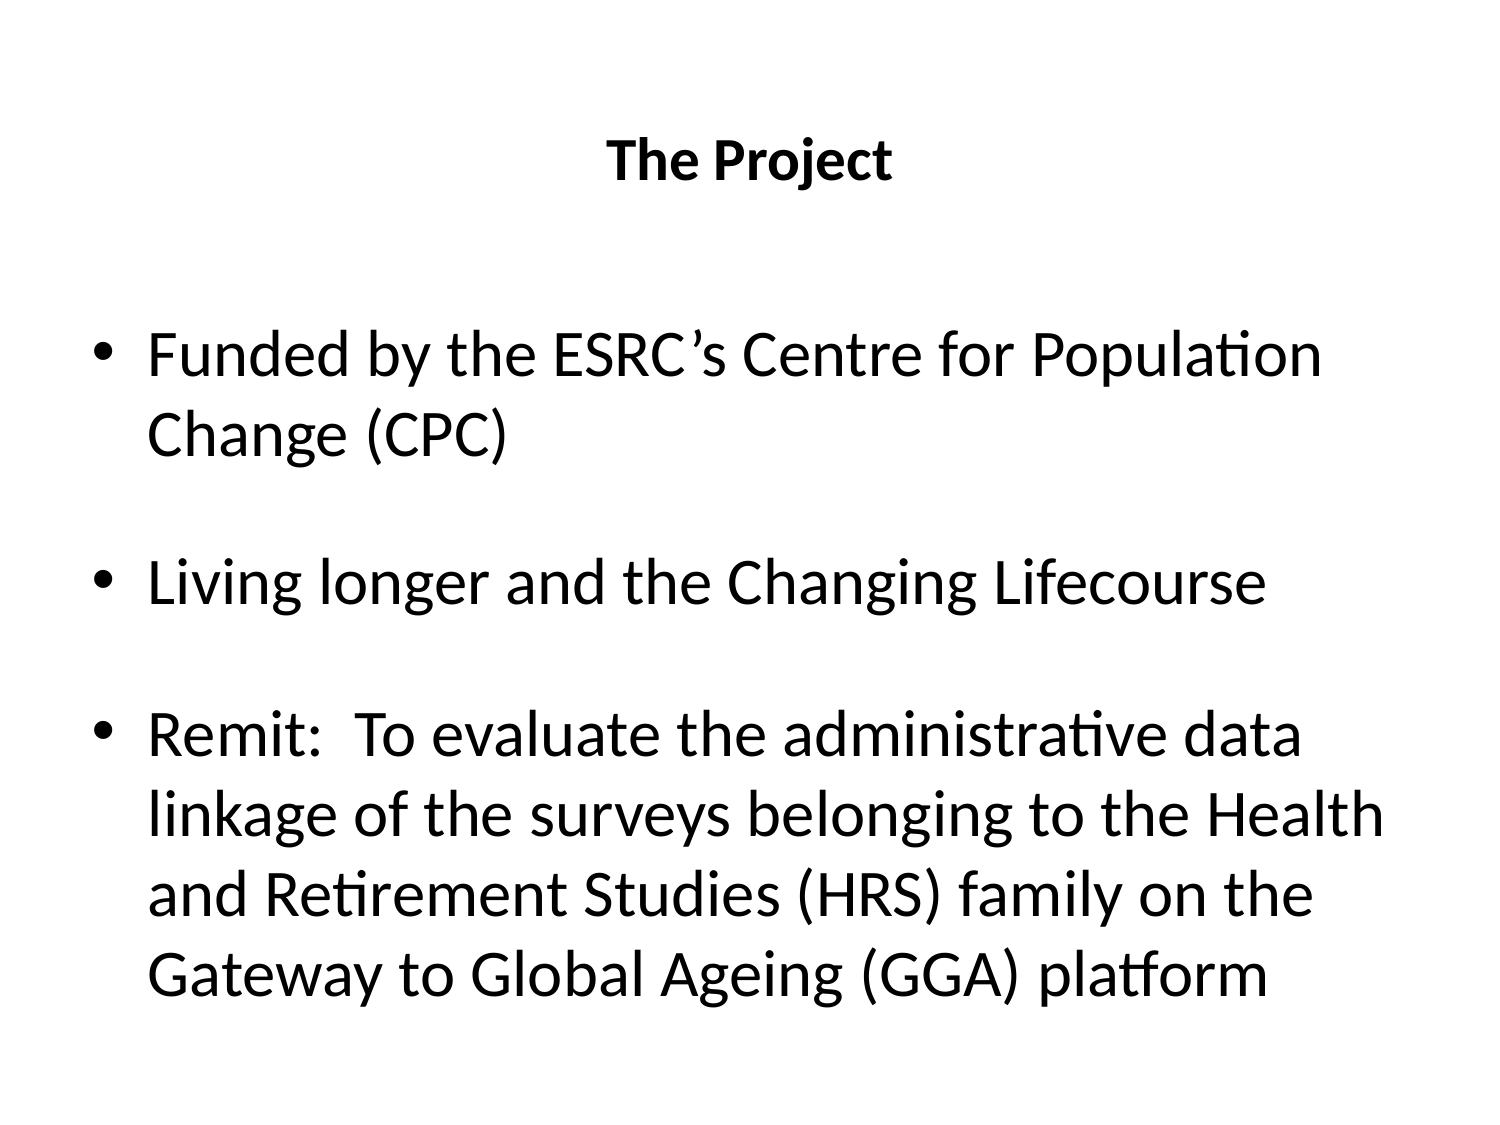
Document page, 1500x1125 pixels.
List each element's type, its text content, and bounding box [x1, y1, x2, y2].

title The Project [75, 45, 1425, 268]
list Funded by the ESRC’s Centre for Population Change (CPC) Living longer and the Changing Lifecourse Remit: To evaluate the administrative data linkage of the surveys belonging to the Health and Retirement Studies (HRS) family on the Gateway to Global Ageing (GGA) platform [76, 302, 1427, 1071]
